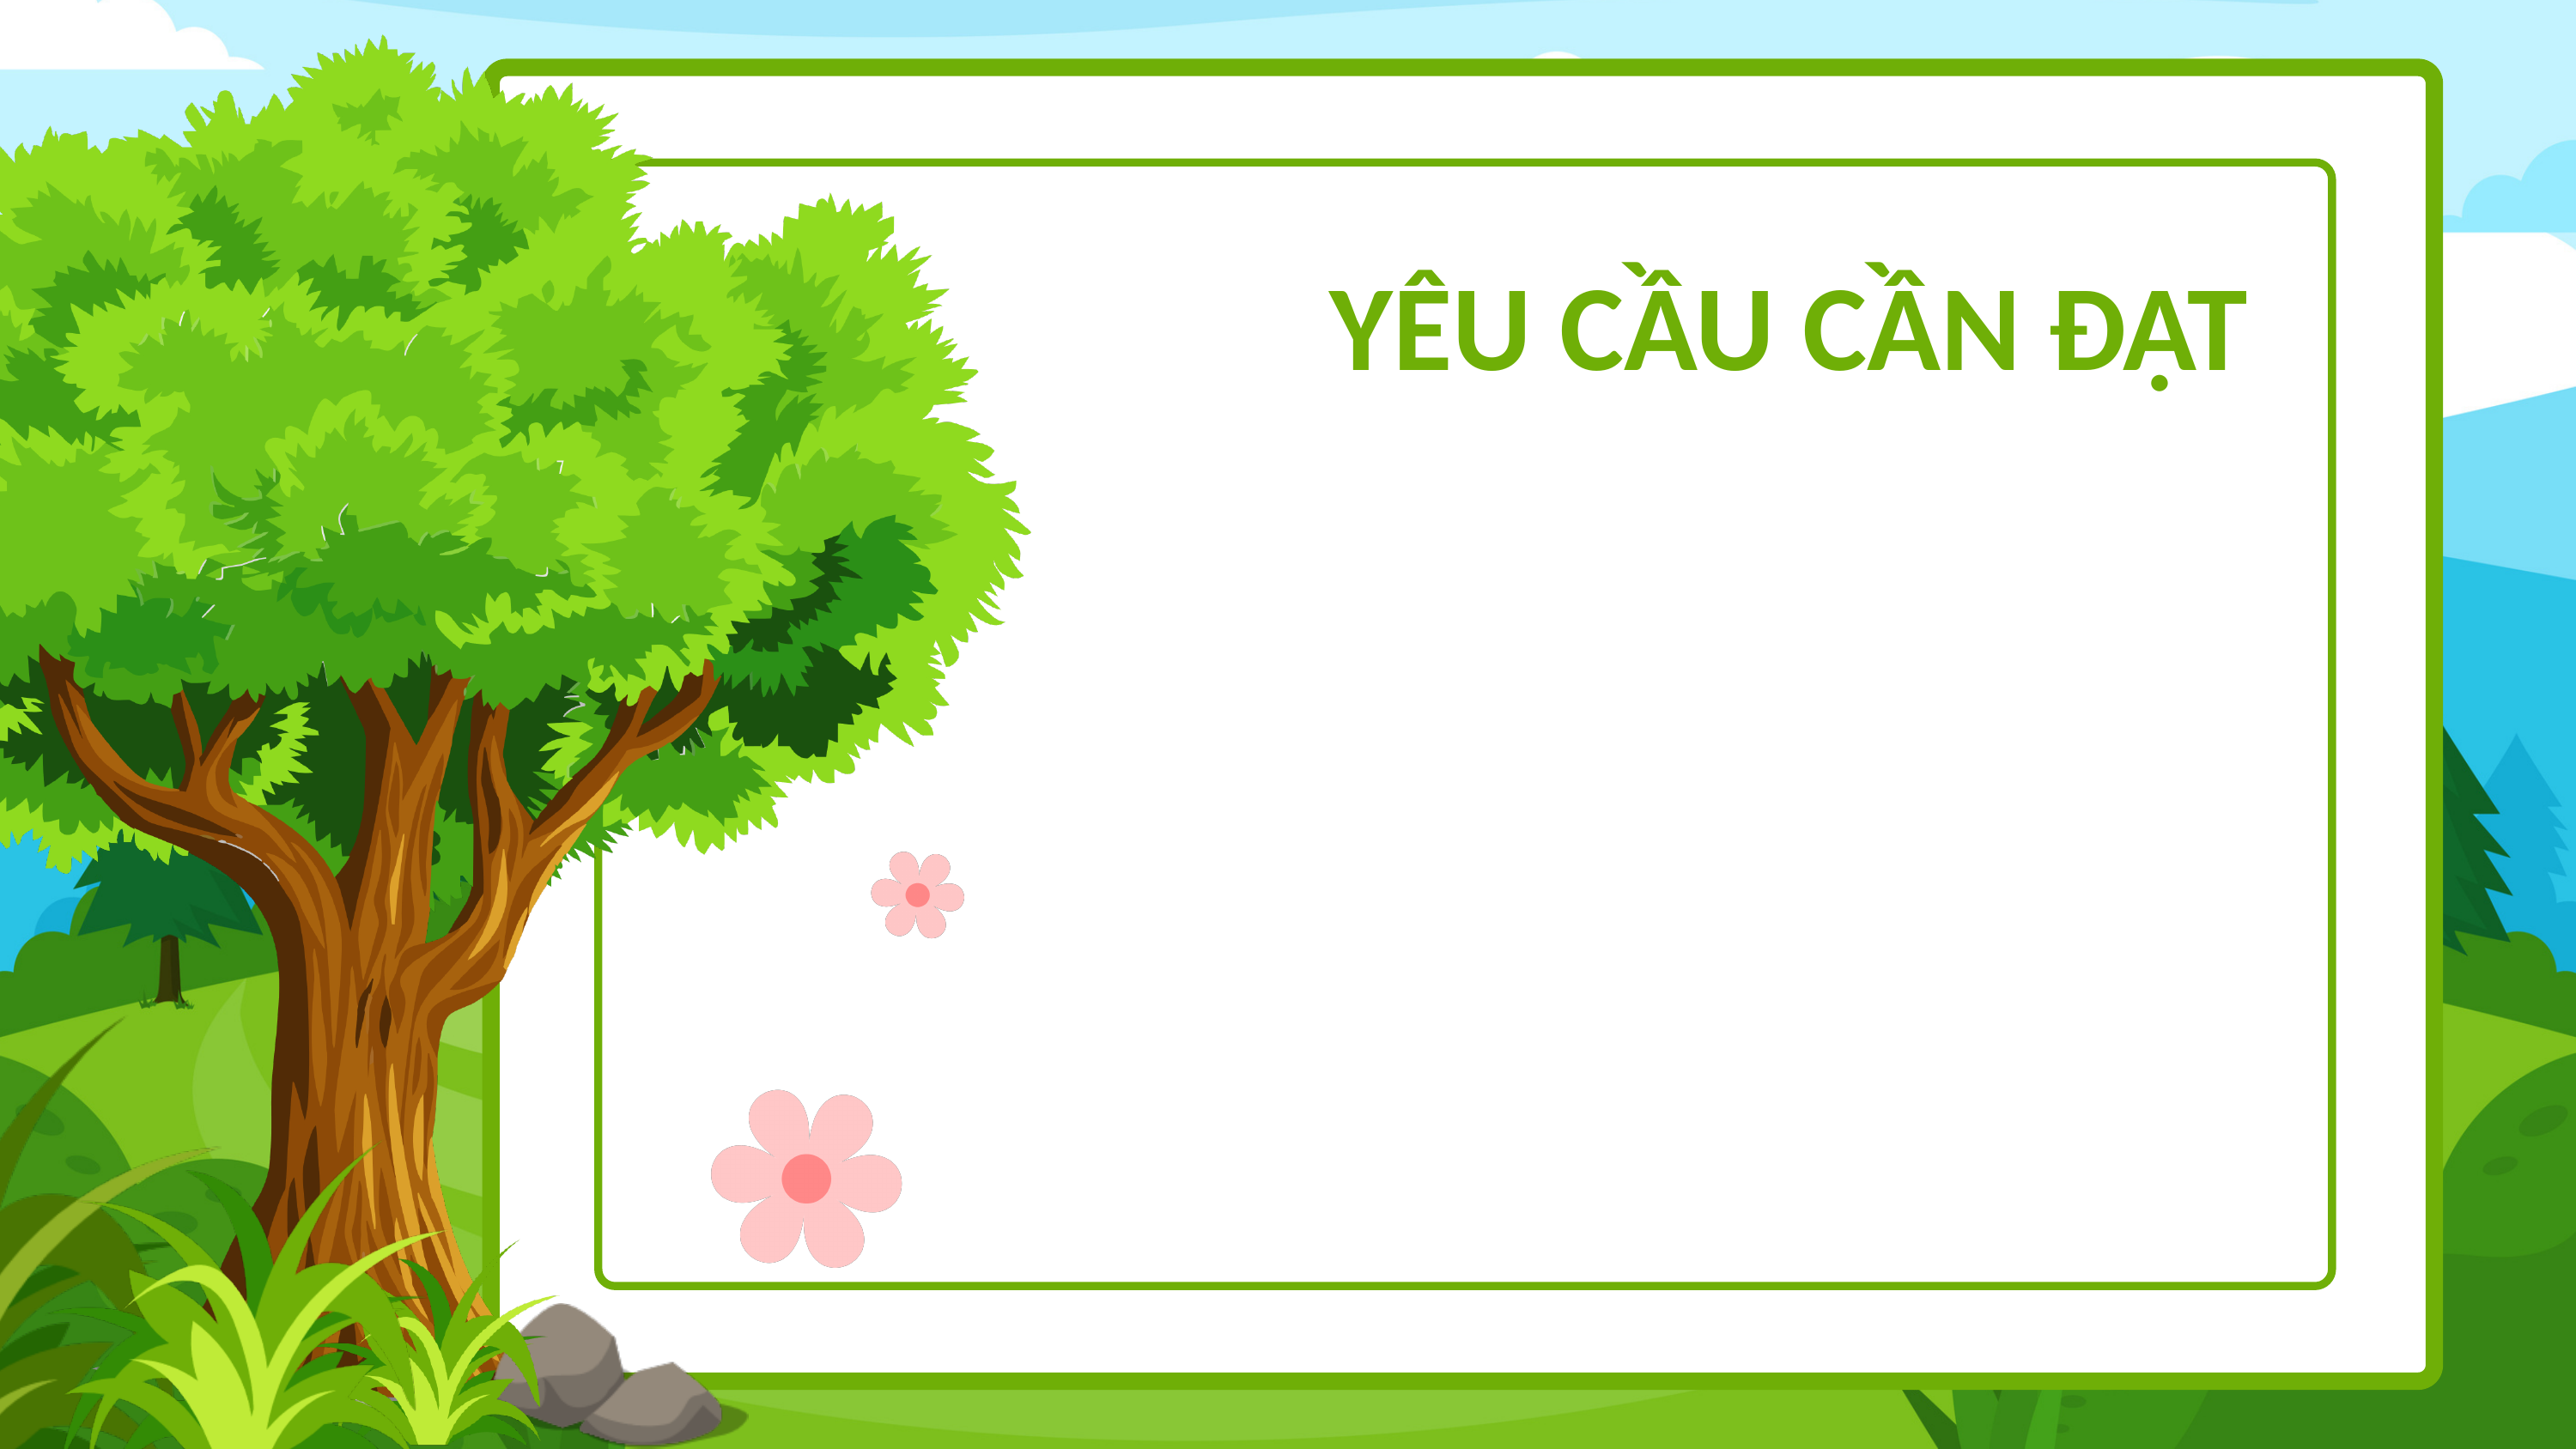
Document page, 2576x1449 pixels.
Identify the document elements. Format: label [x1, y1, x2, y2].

text_box [1034, 67, 2435, 1382]
text_box [1034, 162, 2333, 1287]
picture [0, 0, 2576, 1449]
